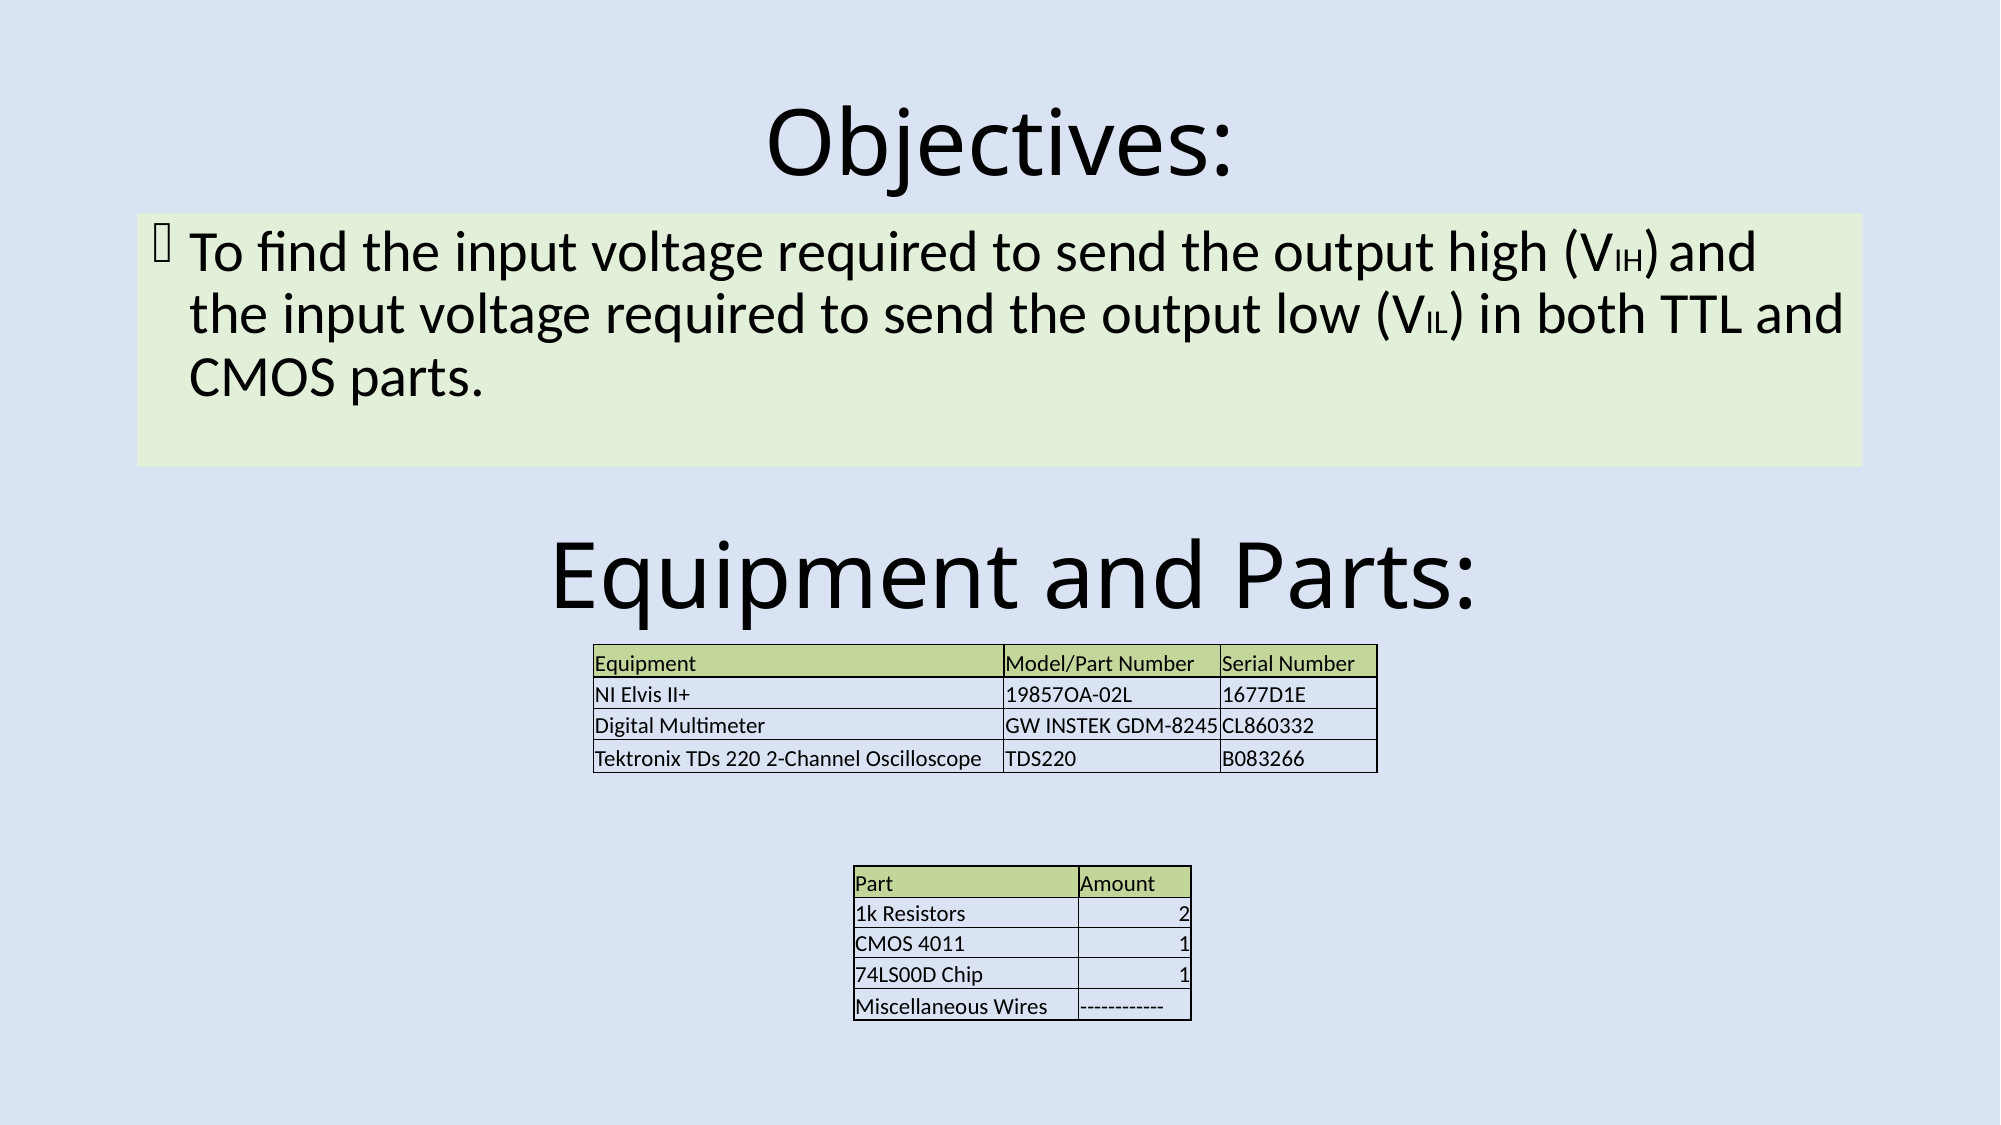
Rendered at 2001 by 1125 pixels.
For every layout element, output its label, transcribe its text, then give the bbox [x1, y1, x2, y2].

table_cell CL860332 [1221, 709, 1376, 739]
table_cell 19857OA-02L [1004, 678, 1220, 708]
list To find the input voltage required to send the output high (VIH) and the input voltage required to send the output low (VIL) in both TTL and CMOS parts. [137, 213, 1863, 467]
table_cell 1 [1079, 958, 1190, 988]
table_header Equipment [594, 645, 1003, 676]
table_header Amount [1080, 867, 1190, 897]
table_header Serial Number [1221, 645, 1376, 676]
table_cell Miscellaneous Wires [855, 989, 1078, 1019]
table_cell 1 [1079, 928, 1190, 957]
table_cell Digital Multimeter [594, 709, 1003, 739]
table_cell CMOS 4011 [855, 928, 1078, 957]
table_cell 1677D1E [1221, 678, 1376, 708]
table_cell Tektronix TDs 220 2-Channel Oscilloscope [594, 740, 1003, 772]
table_cell 2 [1079, 898, 1190, 927]
title Objectives: [137, 37, 1863, 213]
table_header Part [855, 867, 1078, 897]
table_cell ------------ [1079, 989, 1190, 1019]
text_box Equipment and Parts: [151, 469, 1877, 688]
table_cell 1k Resistors [855, 898, 1078, 927]
table_cell GW INSTEK GDM-8245 [1004, 709, 1220, 739]
table_cell TDS220 [1004, 740, 1220, 772]
table_header Model/Part Number [1005, 645, 1220, 676]
table_cell NI Elvis II+ [594, 678, 1003, 708]
table_cell 74LS00D Chip [855, 958, 1078, 988]
table_cell B083266 [1221, 740, 1376, 772]
